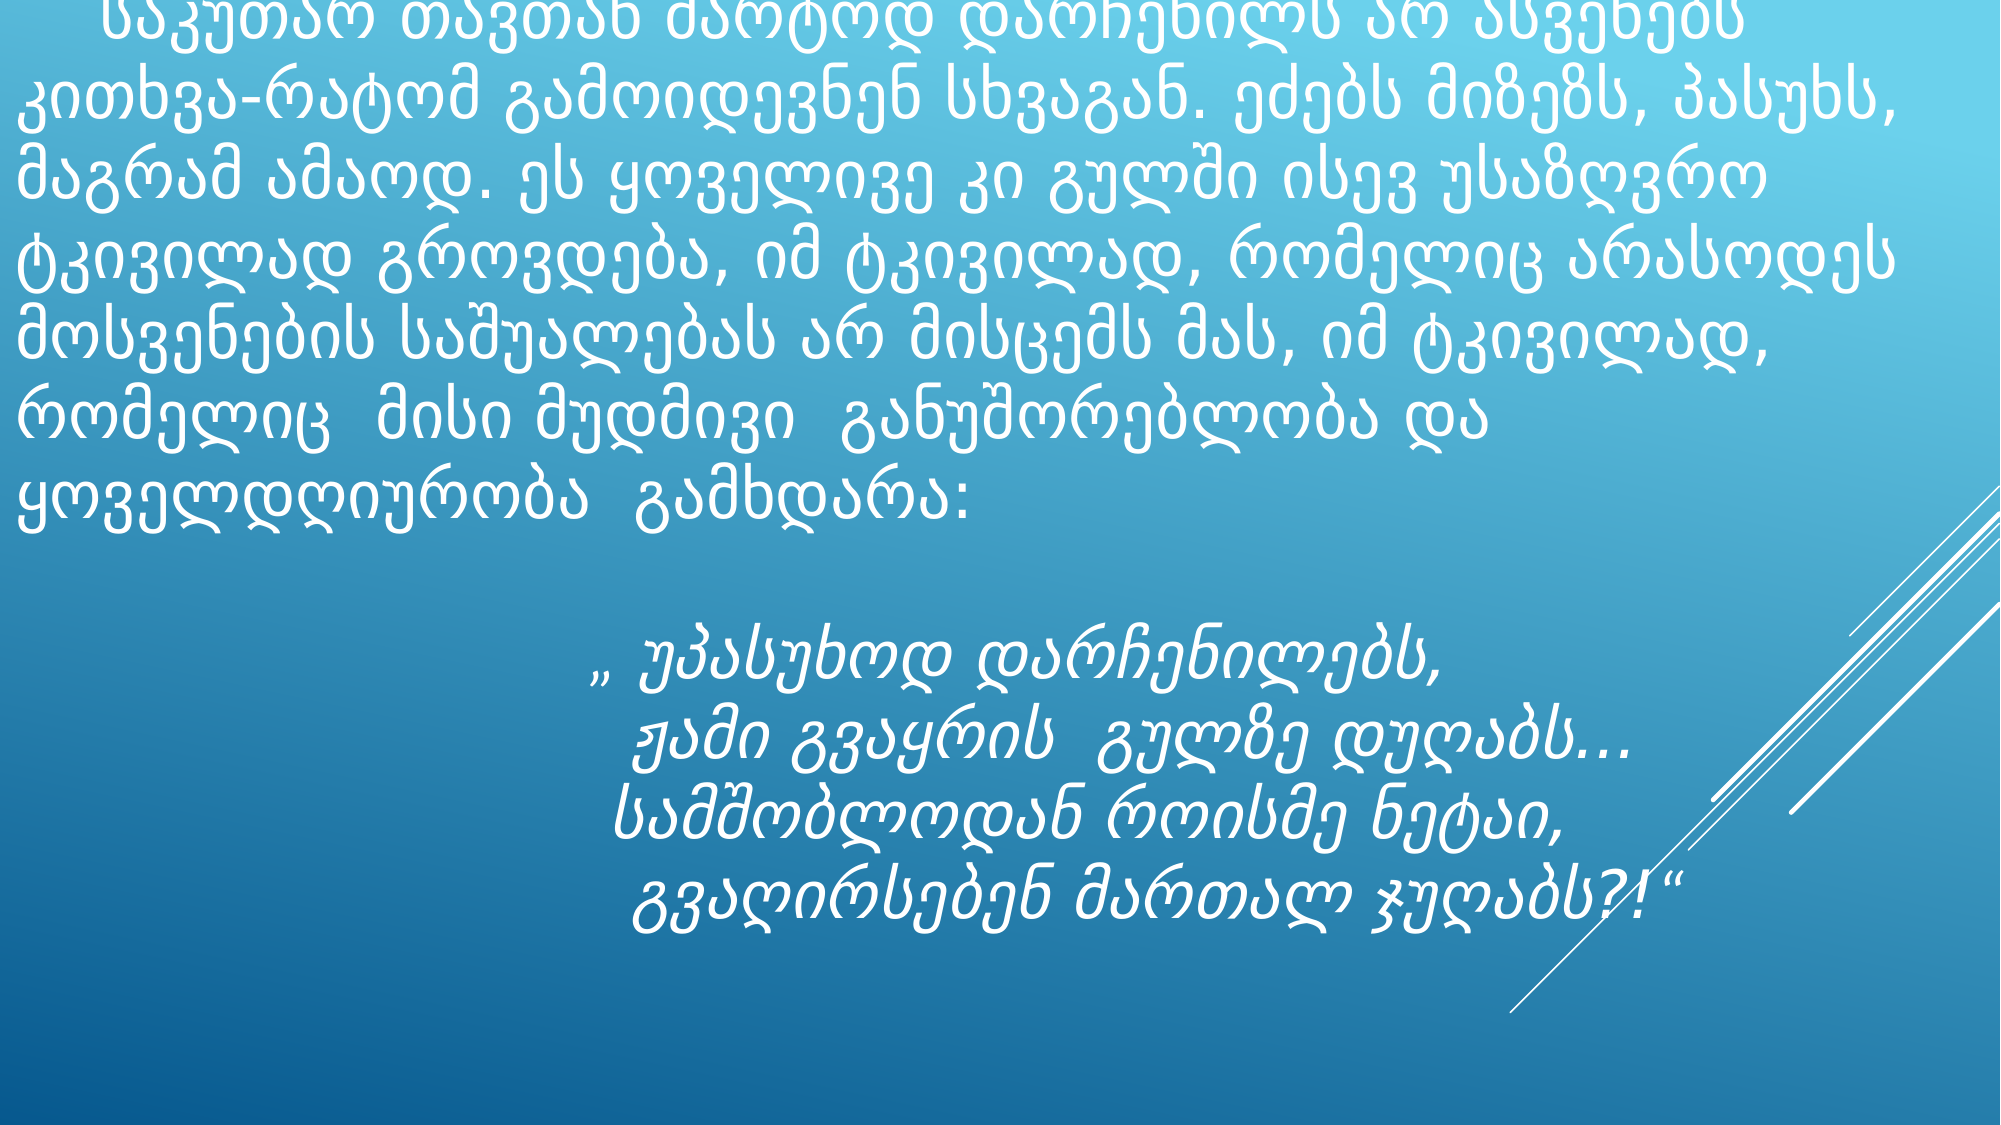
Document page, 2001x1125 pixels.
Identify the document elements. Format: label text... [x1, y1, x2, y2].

text_box საკუთარ თავთან მარტოდ დარჩენილს არ ასვენებს კითხვა-რატომ გამოიდევნენ სხვაგან. ეძებს მიზეზს, პასუხს, მაგრამ ამაოდ. ეს ყოველივე კი გულში ისევ უსაზღვრო ტკივილად გროვდება, იმ ტკივილად, რომელიც არასოდეს მოსვენების საშუალებას არ მისცემს მას, იმ ტკივილად, რომელიც მისი მუდმივი განუშორებლობა და ყოველდღიურობა გამხდარა: „ უპასუხოდ დარჩენილებს, ჟამი გვაყრის გულზე დუღაბს... სამშობლოდან როისმე ნეტაი, გვაღირსებენ მართალ ჯუღაბს?!“ [0, 0, 2000, 940]
